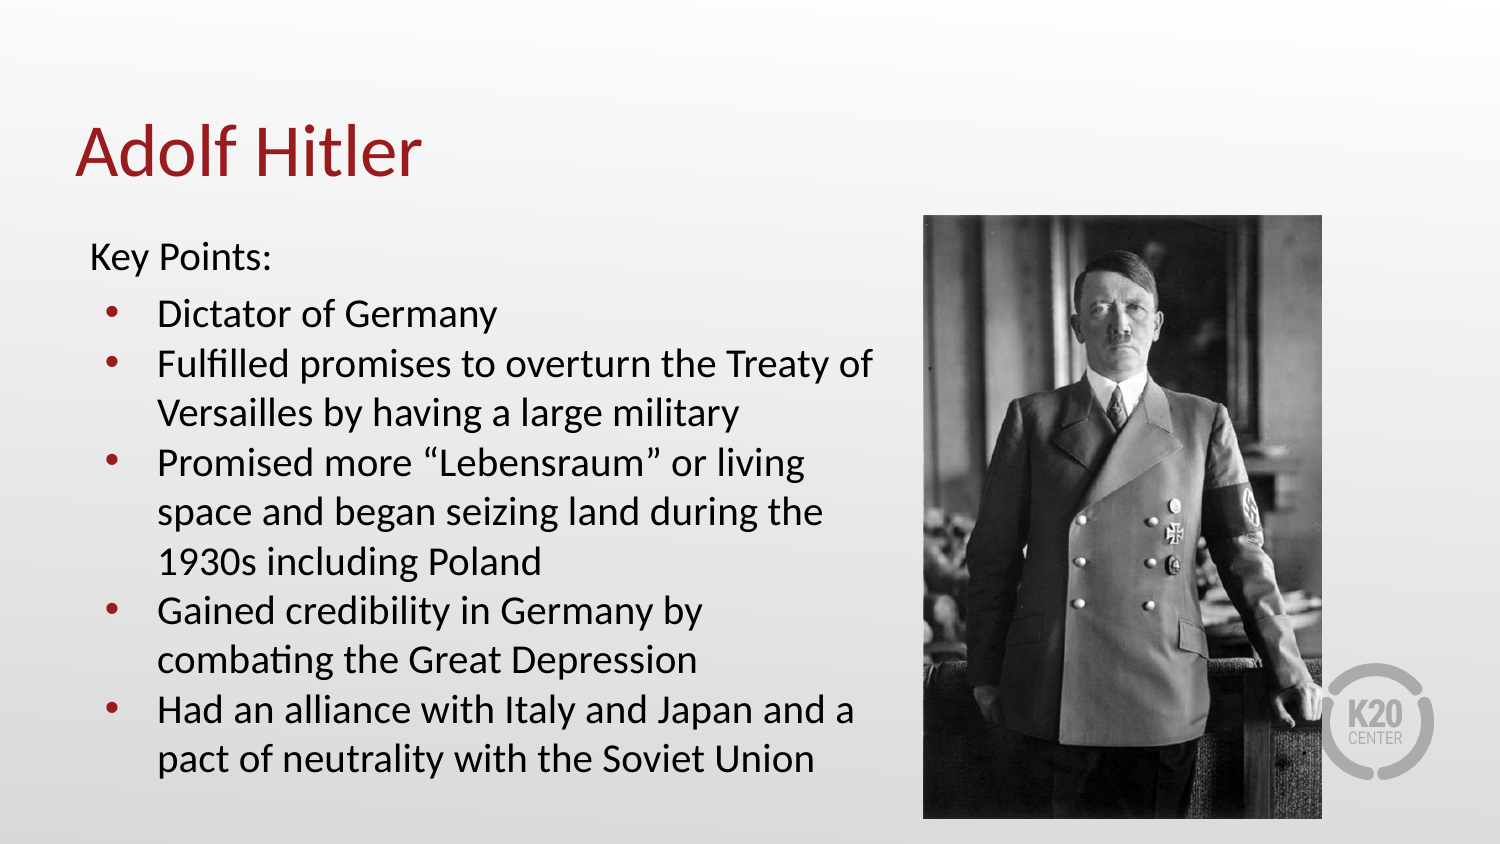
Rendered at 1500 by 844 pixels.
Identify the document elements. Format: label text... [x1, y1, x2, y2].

list Key Points: Dictator of Germany Fulfilled promises to overturn the Treaty of Versailles by having a large military Promised more “Lebensraum” or living space and began seizing land during the 1930s including Poland Gained credibility in Germany by combating the Great Depression Had an alliance with Italy and Japan and a pact of neutrality with the Soviet Union [75, 214, 899, 808]
picture [923, 215, 1451, 819]
title Adolf Hitler [75, 50, 1425, 191]
